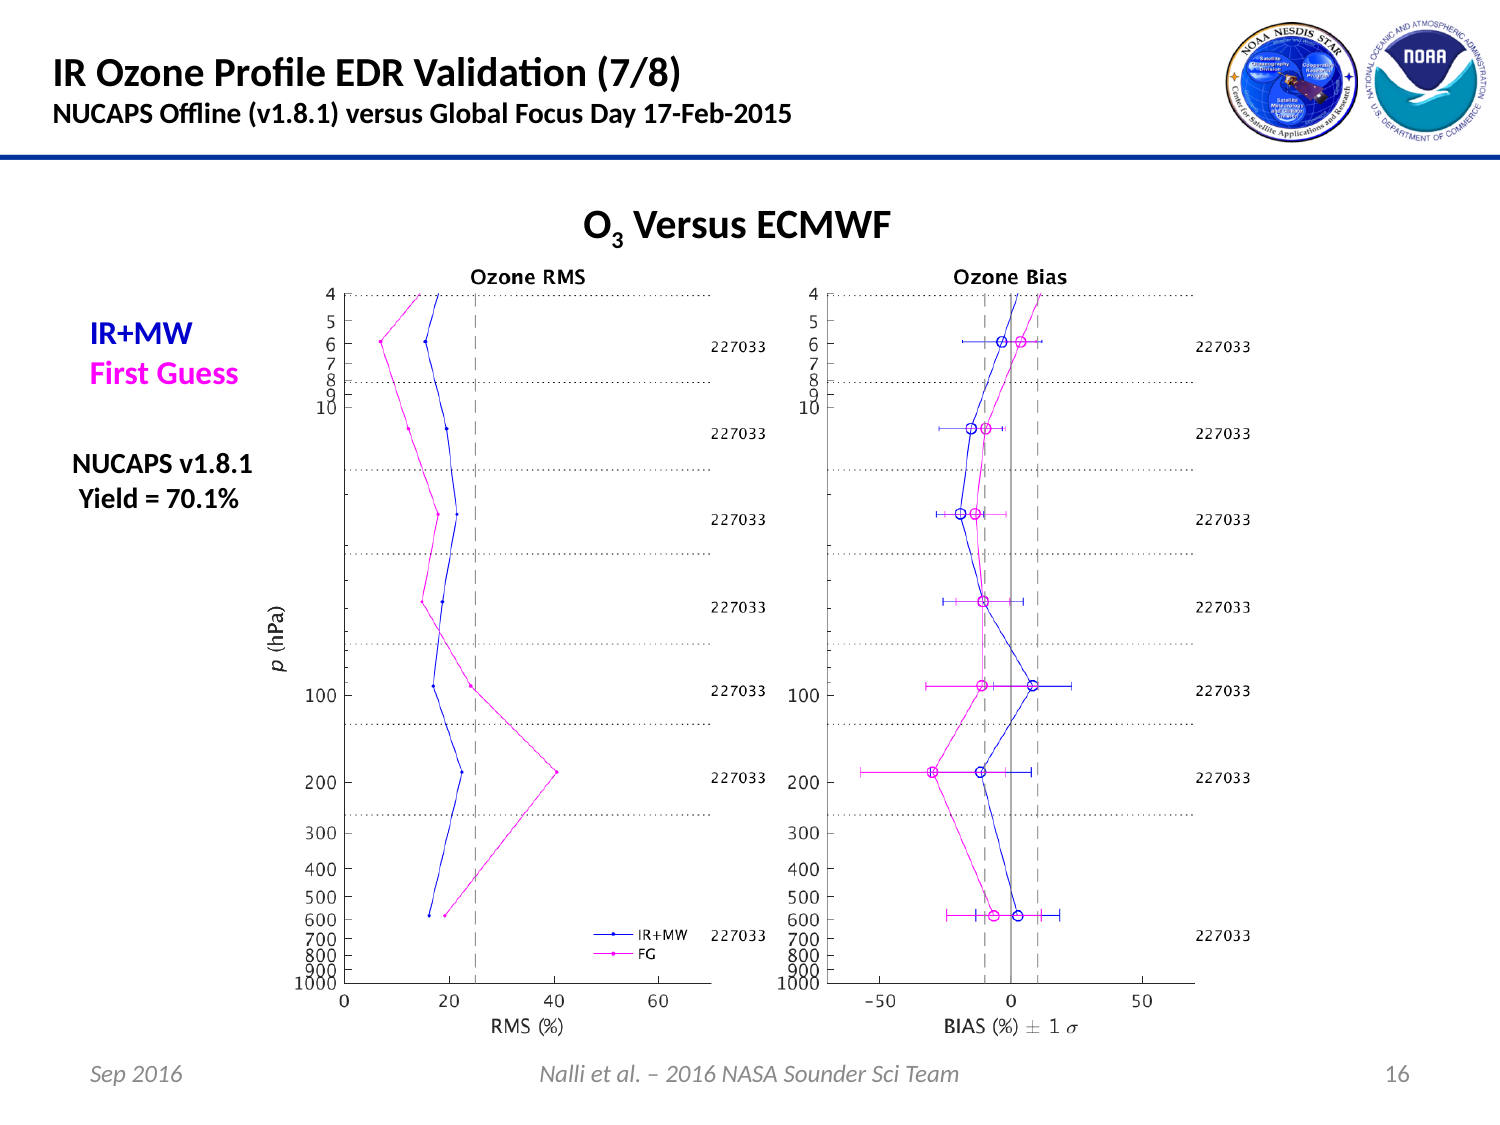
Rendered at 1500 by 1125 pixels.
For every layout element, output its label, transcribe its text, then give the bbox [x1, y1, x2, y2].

picture [1224, 22, 1358, 143]
picture [1362, 17, 1489, 144]
footer Nalli et al. – 2016 NASA Sounder Sci Team [512, 1058, 988, 1103]
title IR Ozone Profile EDR Validation (7/8) NUCAPS Offline (v1.8.1) versus Global Focus Day 17-Feb-2015 [37, 37, 1213, 138]
text_box IR+MW First Guess [75, 304, 234, 399]
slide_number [75, 1042, 425, 1103]
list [239, 254, 1261, 1051]
text_box NUCAPS v1.8.1 Yield = 70.1% [24, 437, 234, 523]
text_box O3 Versus ECMWF [150, 174, 1325, 275]
slide_number 16 [1074, 1042, 1425, 1103]
